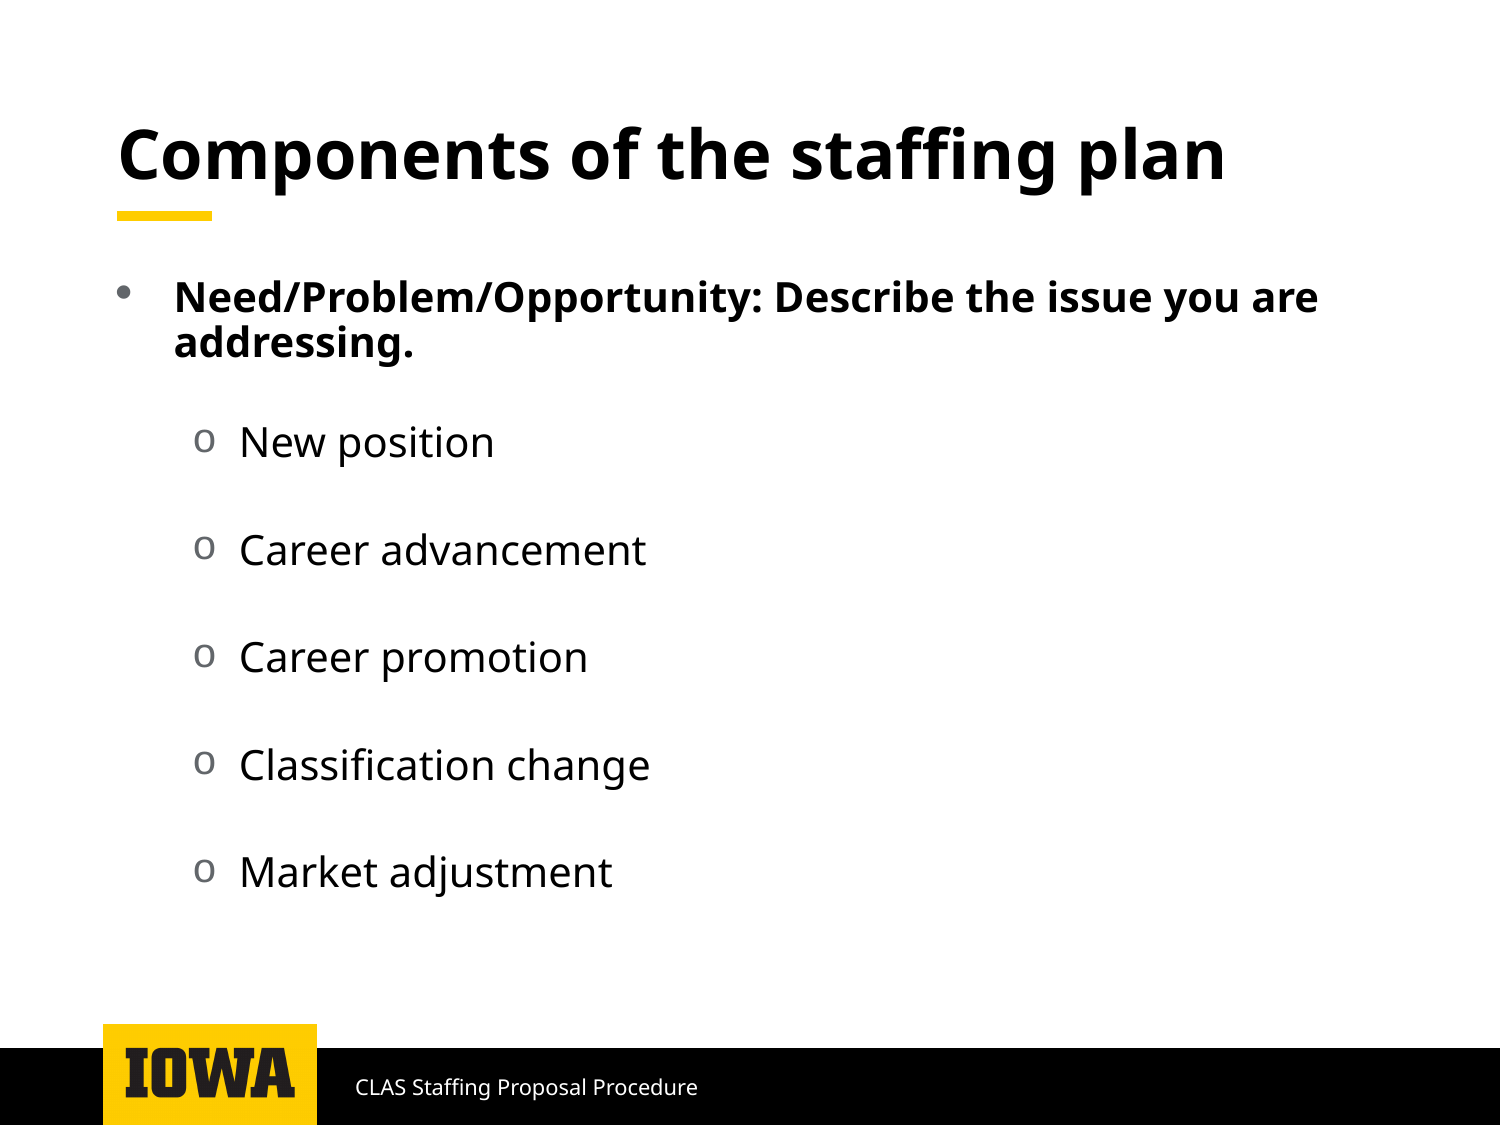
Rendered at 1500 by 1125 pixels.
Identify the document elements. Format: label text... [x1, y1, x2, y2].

list Need/Problem/Opportunity: Describe the issue you are addressing. New position Career advancement Career promotion Classification change Market adjustment [117, 276, 1379, 975]
picture [103, 1024, 317, 1125]
title Components of the staffing plan [117, 86, 1383, 229]
footer CLAS Staffing Proposal Procedure [340, 1056, 1409, 1117]
